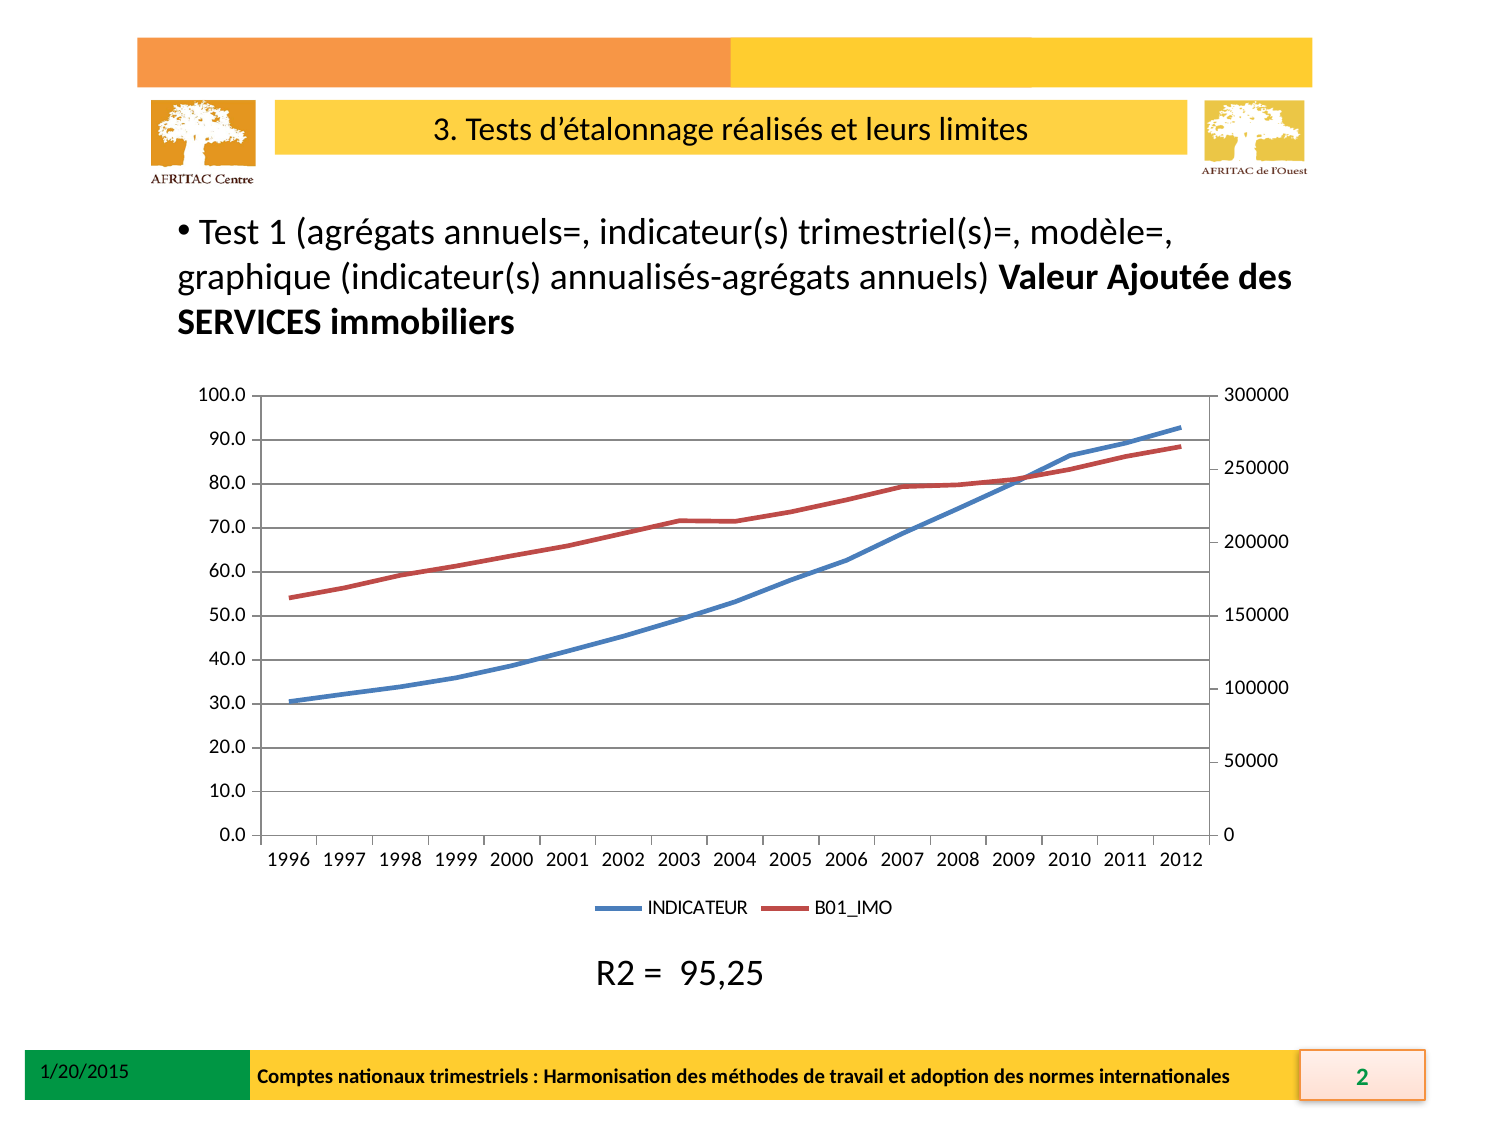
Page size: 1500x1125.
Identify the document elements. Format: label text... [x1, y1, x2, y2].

text_box [252, 1048, 1298, 1102]
footer Comptes nationaux trimestriels : Harmonisation des méthodes de travail et adoption des normes internationales [237, 1050, 1250, 1100]
text_box 3. Tests d’étalonnage réalisés et leurs limites [274, 99, 1188, 155]
text_box Test 1 (agrégats annuels=, indicateur(s) trimestriel(s)=, modèle=, graphique (indicateur(s) annualisés-agrégats annuels) Valeur Ajoutée des SERVICES immobiliers [162, 199, 1313, 350]
picture [1199, 99, 1309, 176]
picture [149, 99, 256, 188]
text_box [23, 1048, 252, 1102]
chart [174, 374, 1313, 926]
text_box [137, 37, 1313, 88]
text_box 1/20/2015 [24, 1050, 239, 1090]
text_box R2 = 95,25 [147, 940, 1298, 1001]
text_box 2 [1299, 1049, 1426, 1101]
